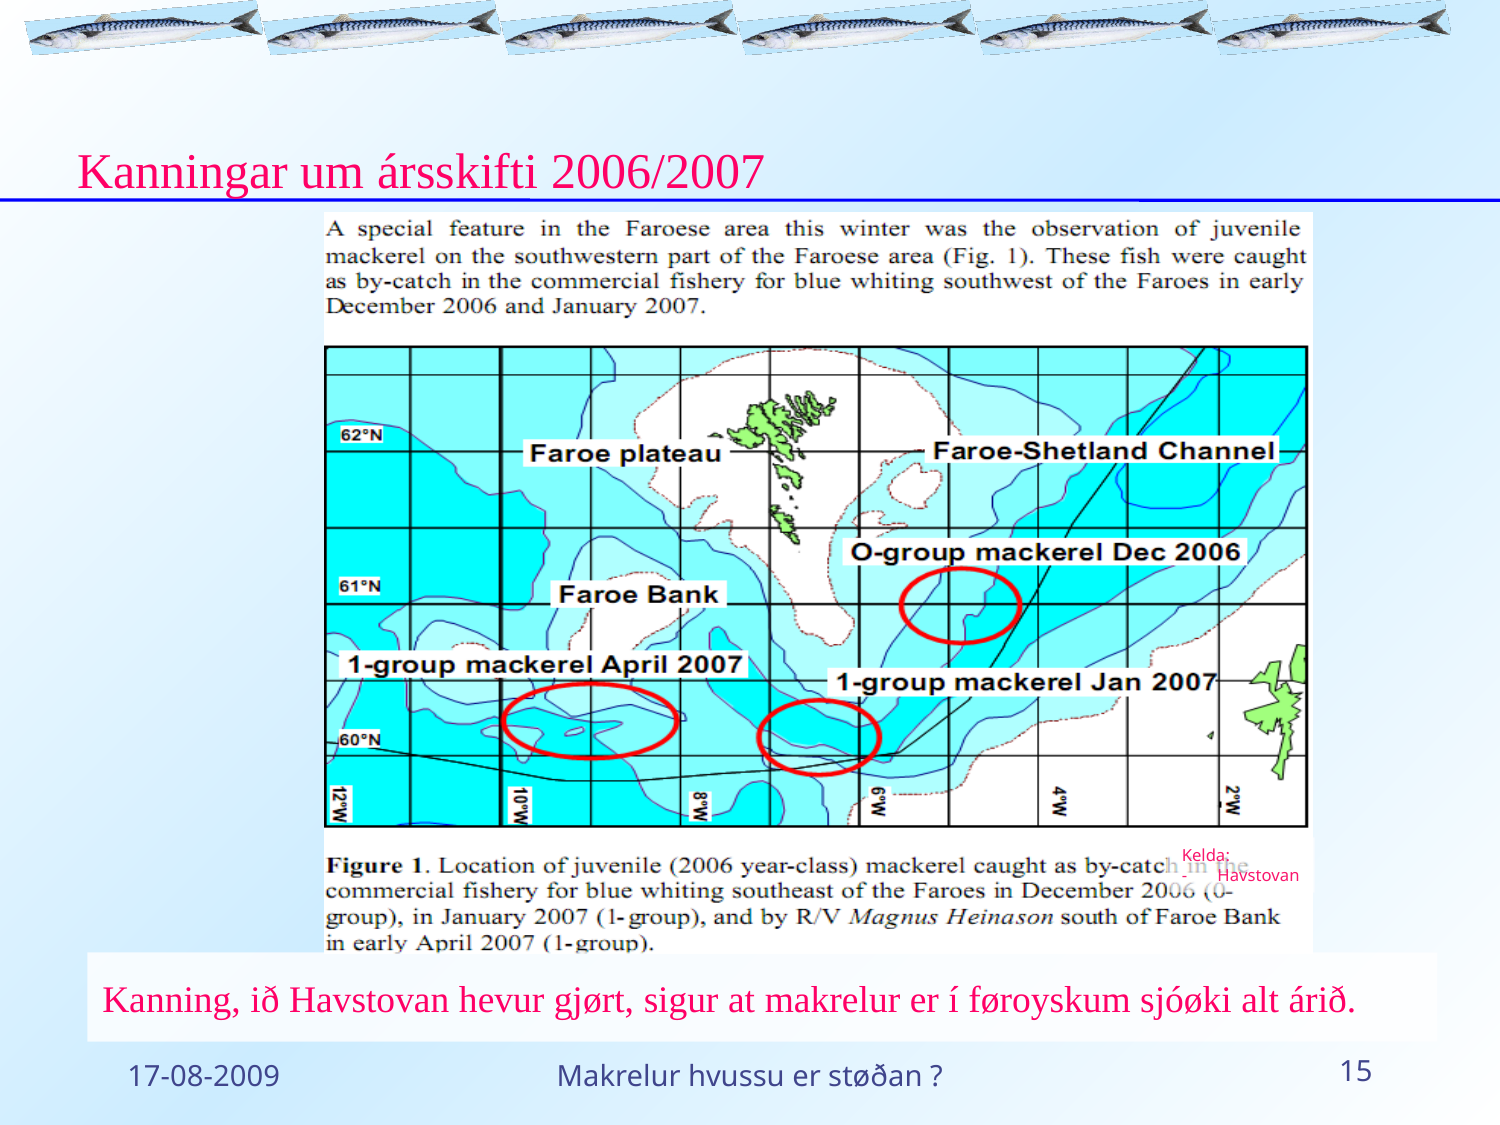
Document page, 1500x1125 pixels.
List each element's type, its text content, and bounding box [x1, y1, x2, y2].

picture [324, 212, 1313, 954]
picture [24, 0, 1451, 55]
text_box Makrelur hvussu er støðan ? [512, 1042, 988, 1100]
text_box Kanningar um ársskifti 2006/2007 [62, 75, 1413, 263]
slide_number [112, 1024, 425, 1100]
text_box 15 [1074, 1042, 1388, 1100]
text_box Kanning, ið Havstovan hevur gjørt, sigur at makrelur er í føroyskum sjóøki alt árið. [87, 952, 1438, 1042]
